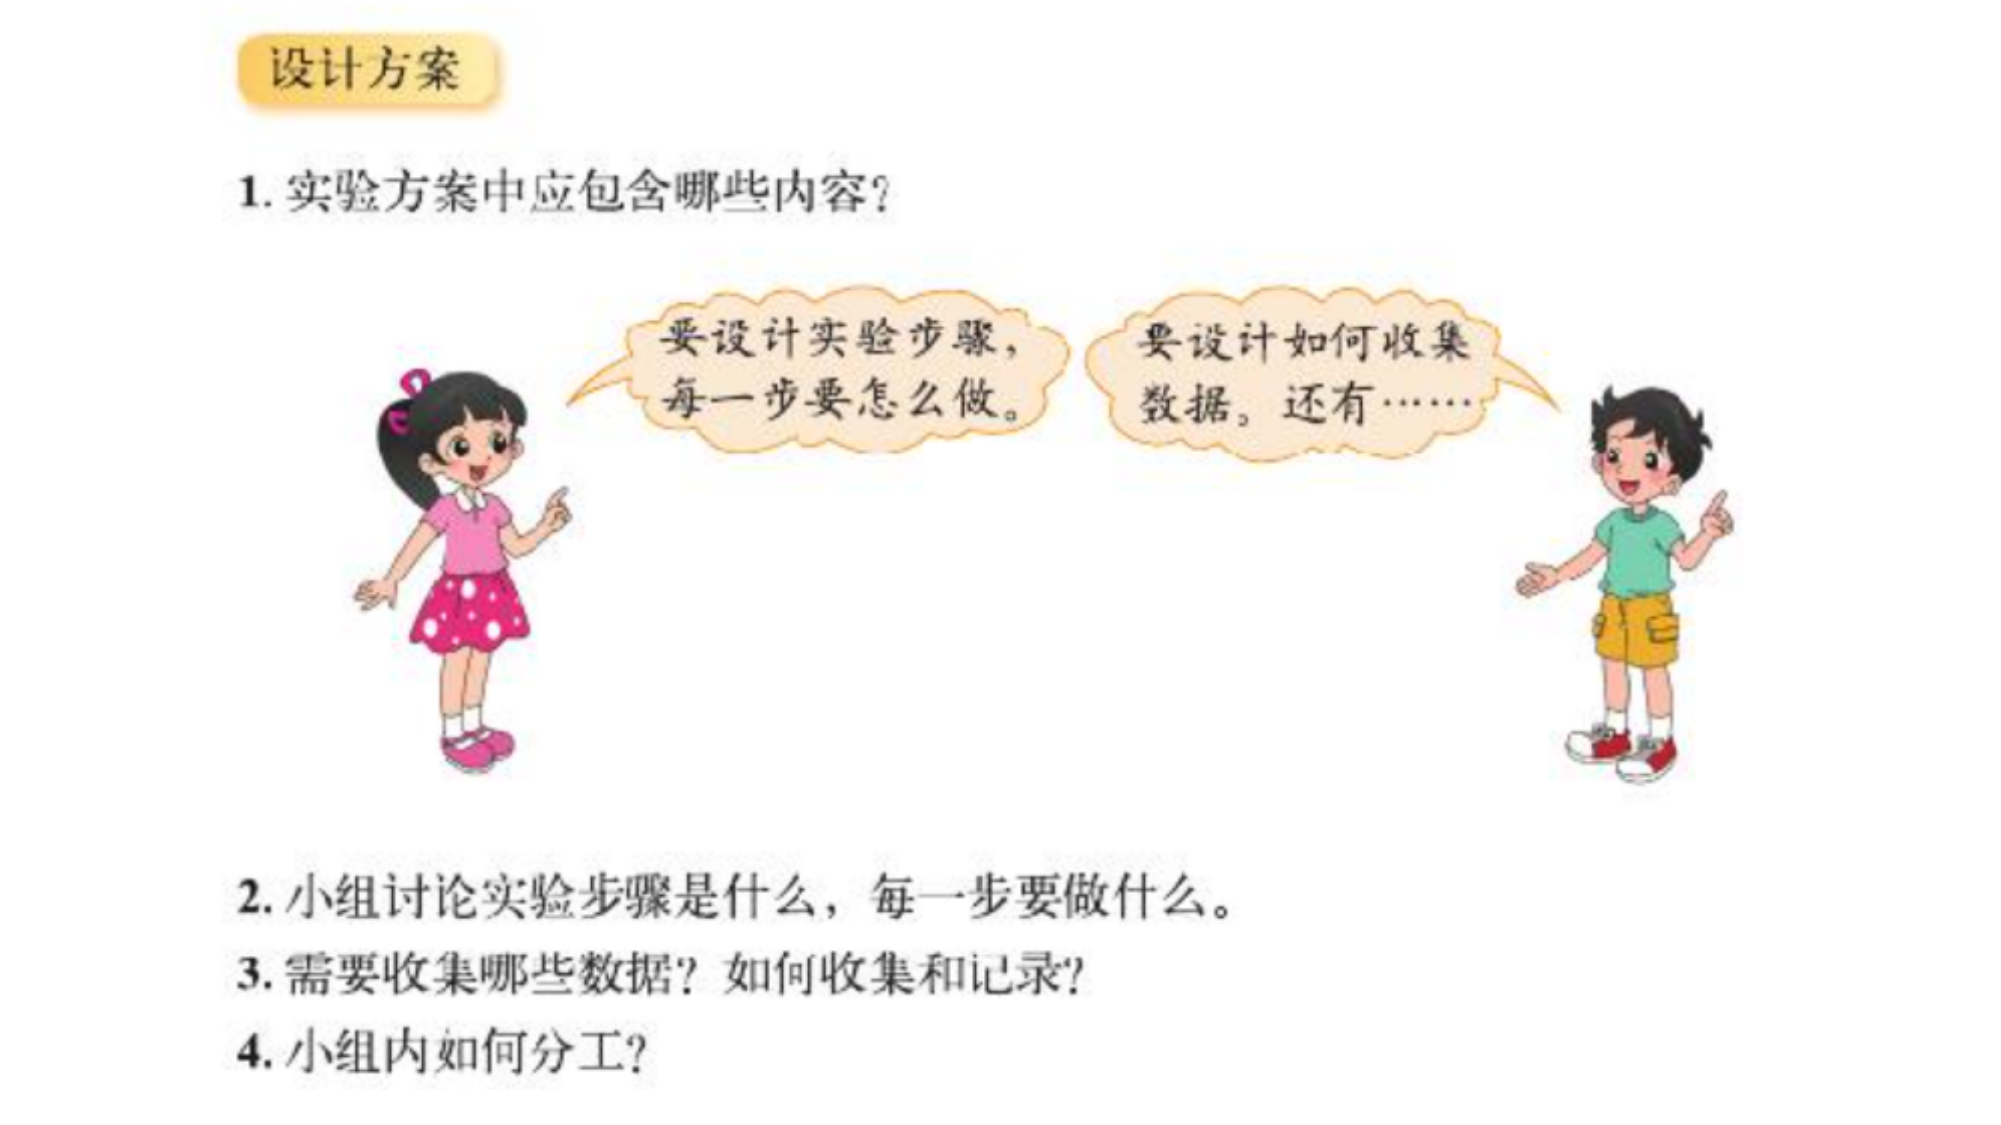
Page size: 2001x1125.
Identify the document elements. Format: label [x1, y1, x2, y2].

picture [202, 1, 1749, 1090]
